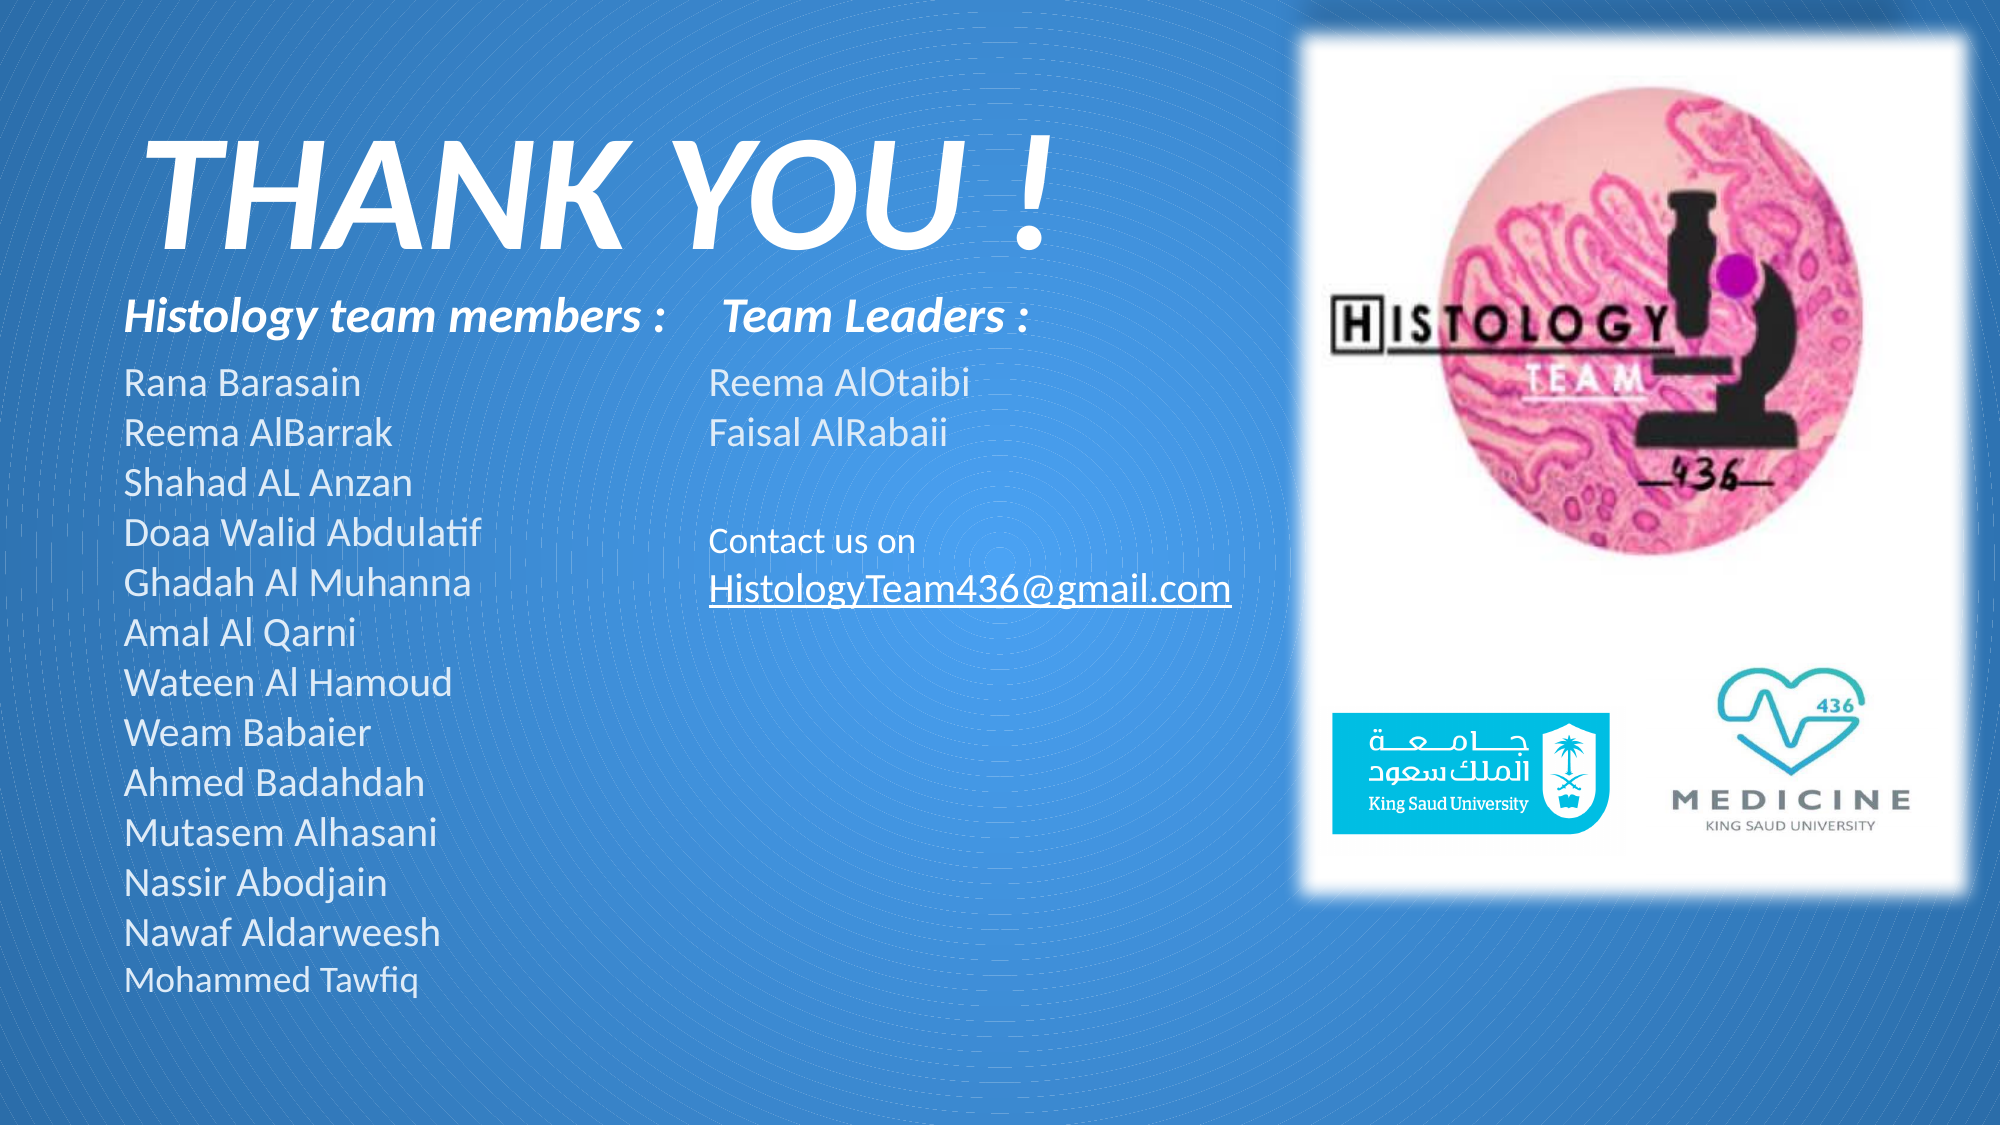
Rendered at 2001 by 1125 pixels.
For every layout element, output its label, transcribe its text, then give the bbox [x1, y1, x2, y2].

text_box Histology team members : [108, 275, 706, 347]
picture [1318, 706, 1626, 856]
text_box [1318, 52, 1950, 878]
text_box Reema AlOtaibi Faisal AlRabaii [693, 347, 1144, 462]
text_box Rana Barasain Reema AlBarrak Shahad AL Anzan Doaa Walid Abdulatif Ghadah Al Muhanna Amal Al Qarni Wateen Al Hamoud Weam Babaier Ahmed Badahdah Mutasem Alhasani Nassir Abodjain Nawaf Aldarweesh Mohammed Tawfiq [108, 347, 727, 1053]
text_box THANK YOU ! [123, 75, 1142, 275]
text_box Team Leaders : [706, 275, 1225, 350]
text_box Contact us on HistologyTeam436@gmail.com [693, 508, 1318, 618]
picture [1318, 75, 1938, 875]
